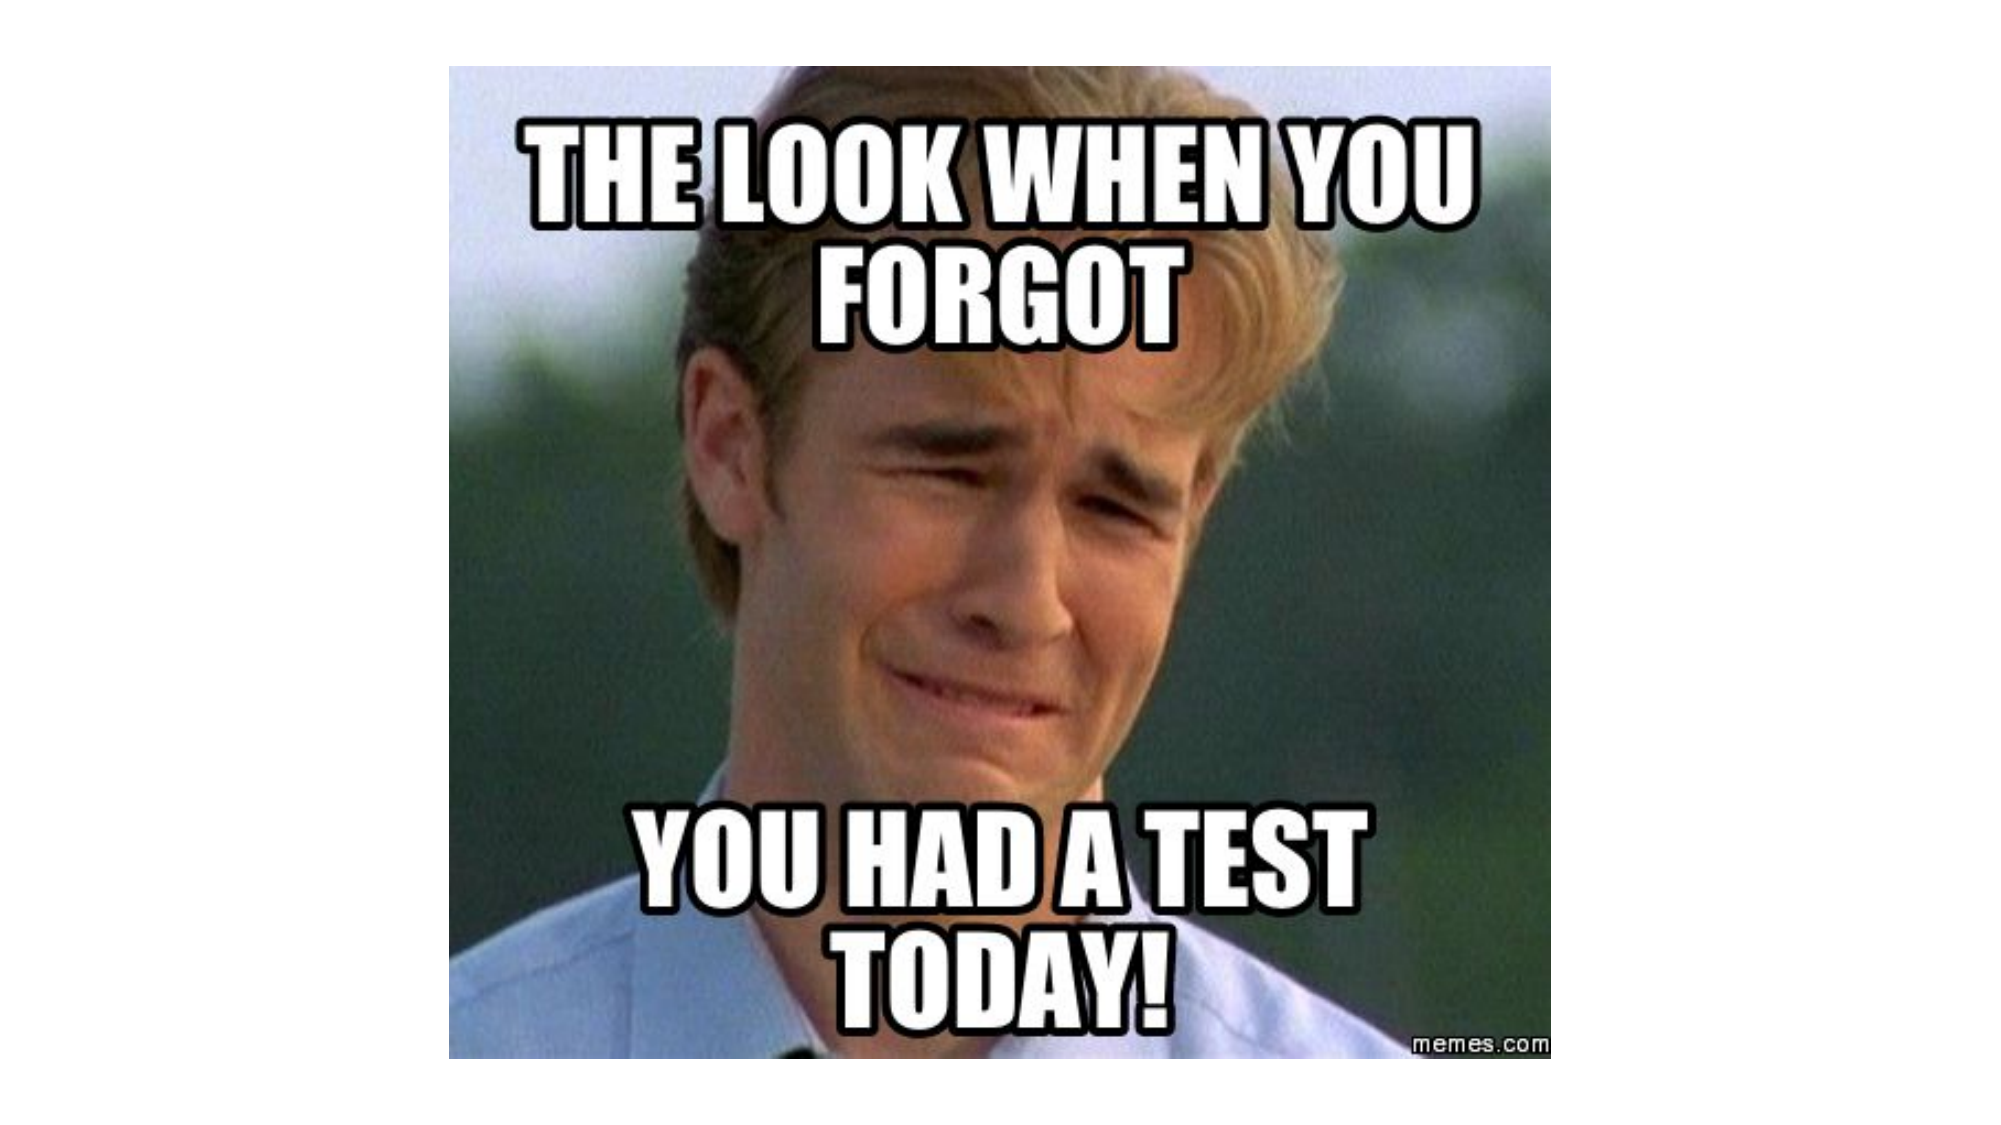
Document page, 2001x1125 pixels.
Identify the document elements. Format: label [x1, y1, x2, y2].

picture [449, 66, 1551, 1059]
